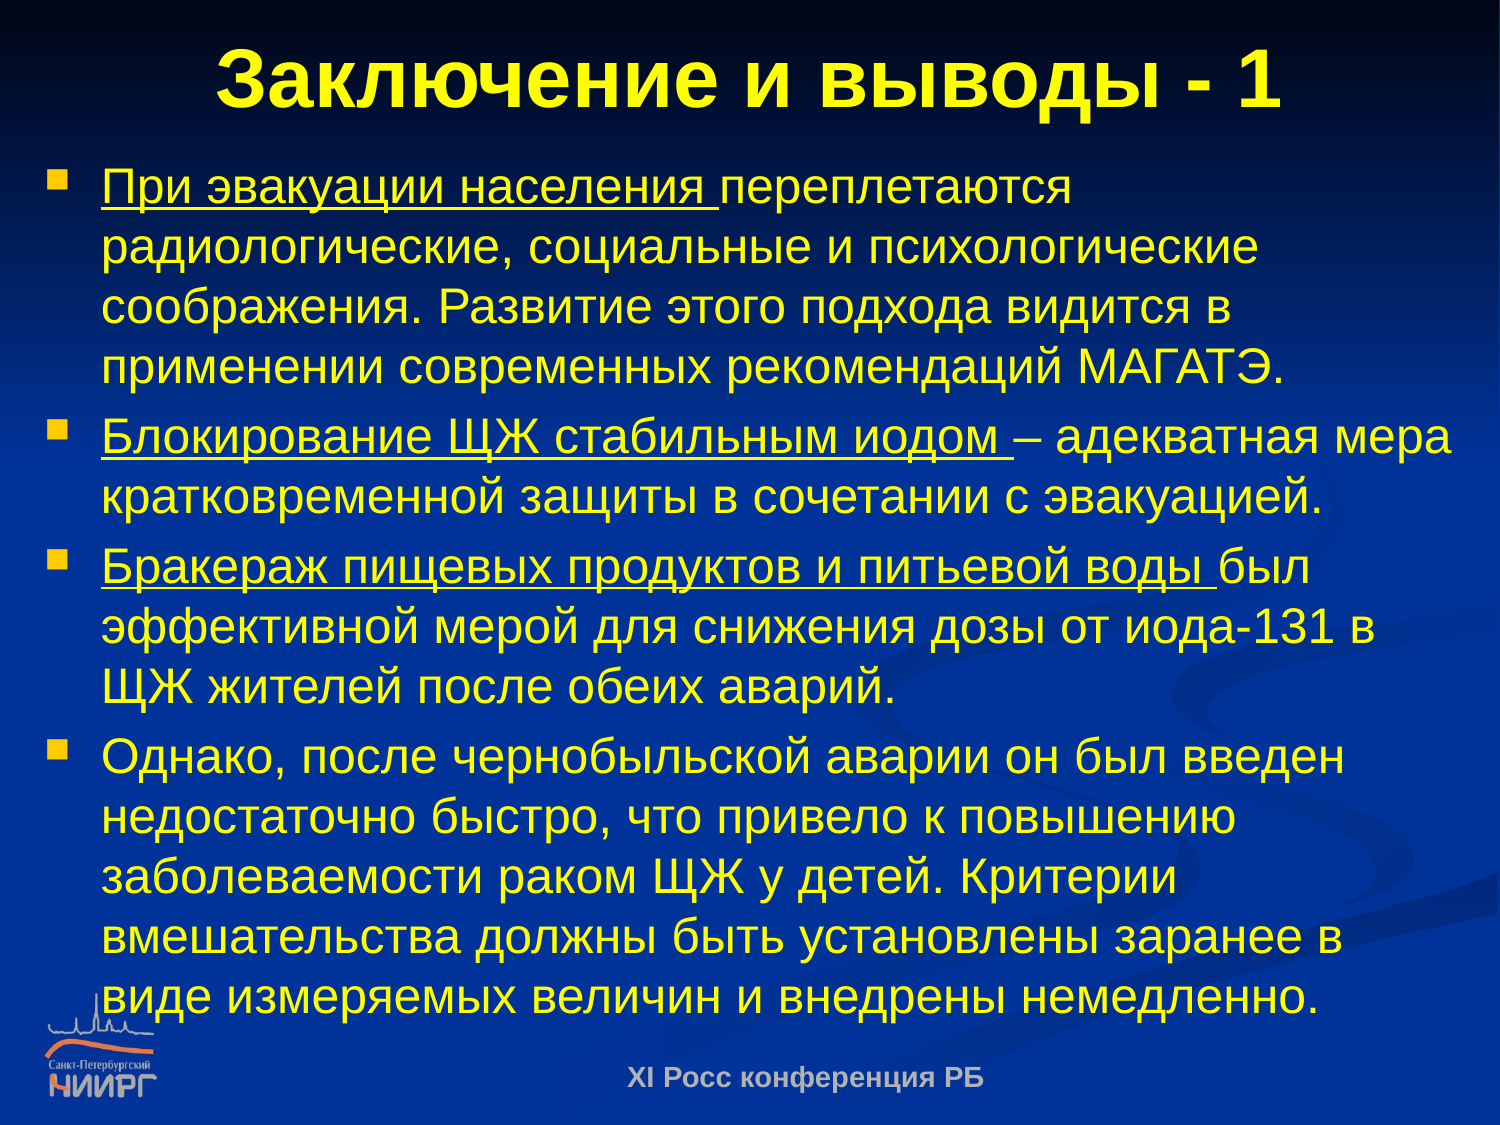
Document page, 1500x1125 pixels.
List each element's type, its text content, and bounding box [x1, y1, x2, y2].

list При эвакуации населения переплетаются радиологические, социальные и психологические соображения. Развитие этого подхода видится в применении современных рекомендаций МАГАТЭ. Блокирование ЩЖ стабильным иодом – адекватная мера кратковременной защиты в сочетании с эвакуацией. Бракераж пищевых продуктов и питьевой воды был эффективной мерой для снижения дозы от иода-131 в ЩЖ жителей после обеих аварий. Однако, после чернобыльской аварии он был введен недостаточно быстро, что привело к повышению заболеваемости раком ЩЖ у детей. Критерии вмешательства должны быть установлены заранее в виде измеряемых величин и внедрены немедленно. [29, 146, 1471, 979]
picture [41, 987, 160, 1103]
title Заключение и выводы - 1 [75, 0, 1425, 146]
footer XI Росс конференция РБ [171, 1046, 1441, 1102]
